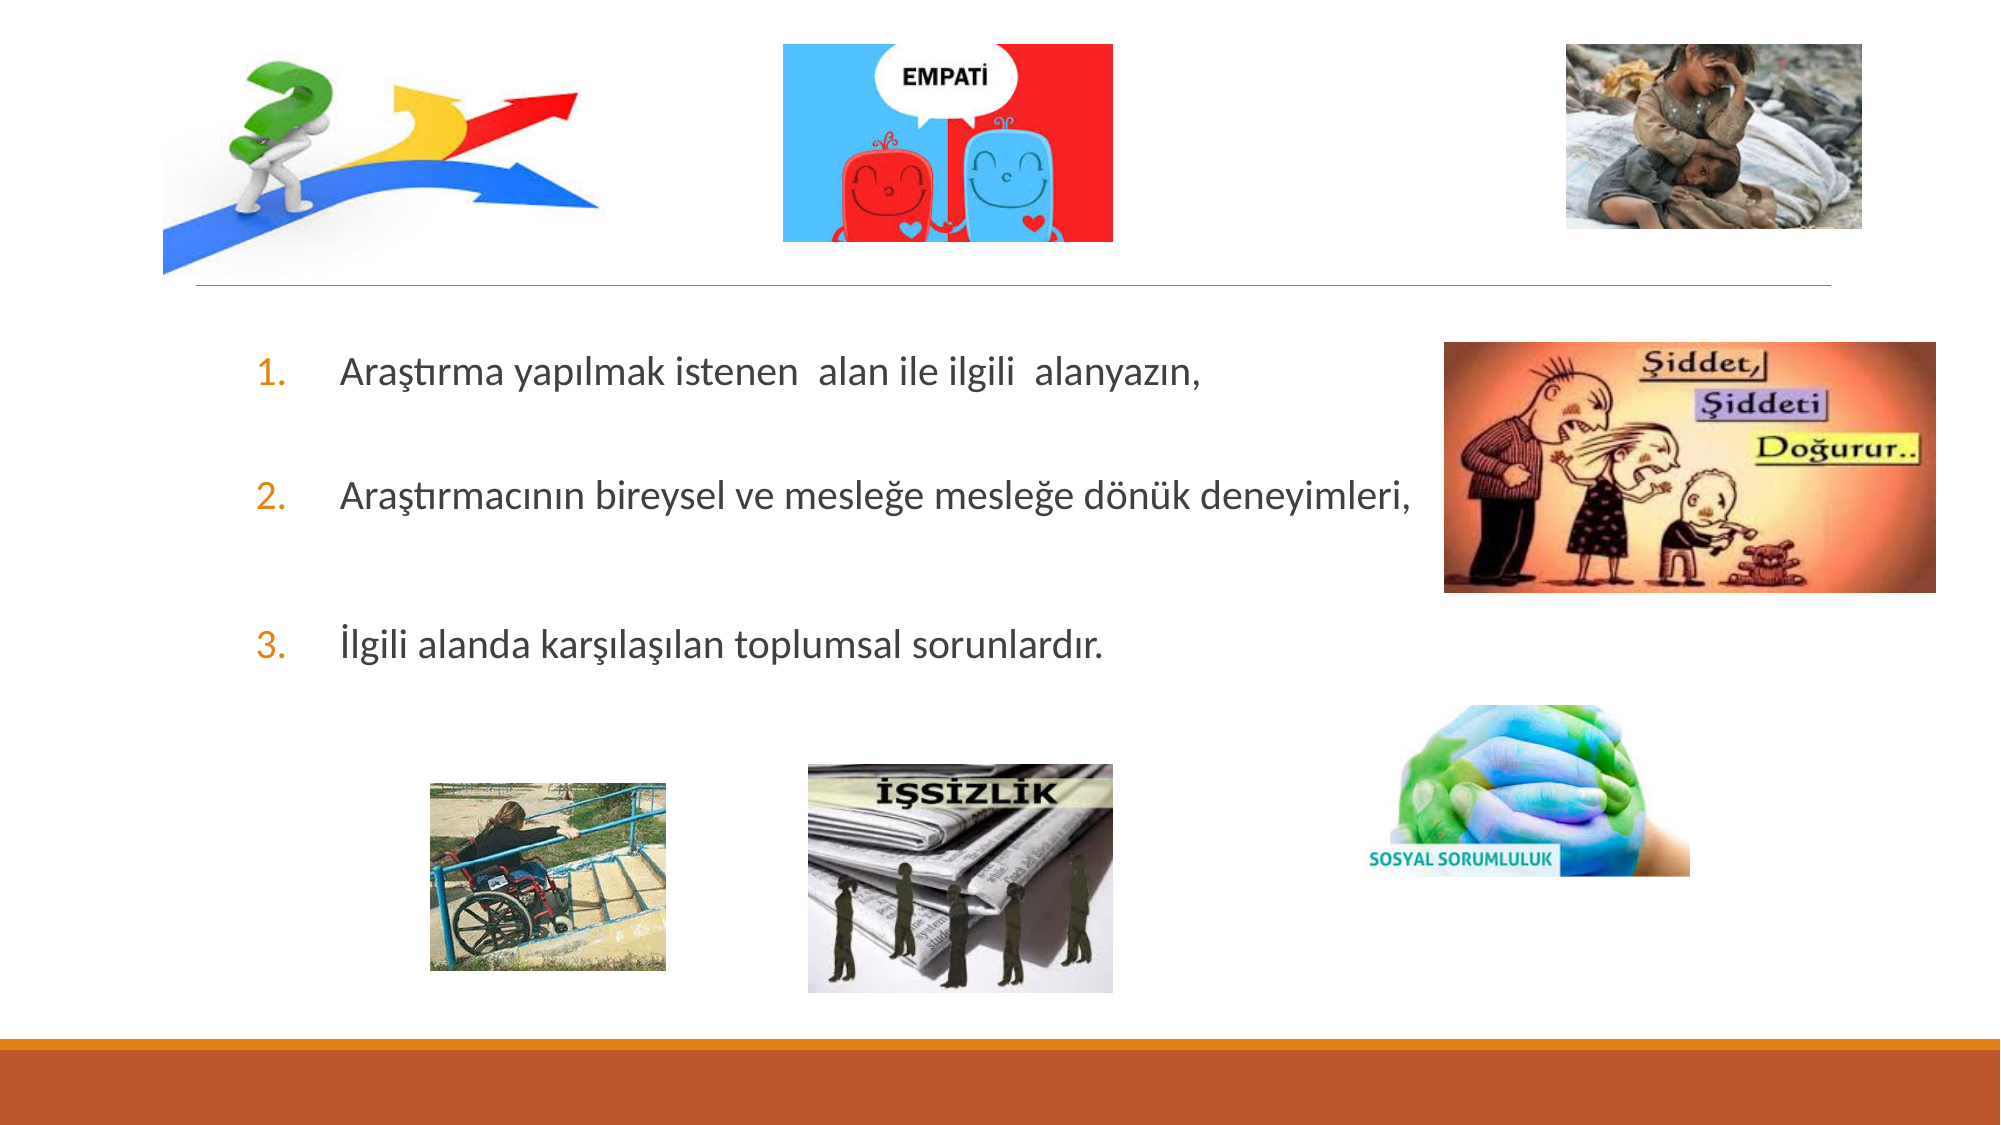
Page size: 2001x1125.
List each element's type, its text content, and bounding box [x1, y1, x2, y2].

picture [782, 43, 1114, 243]
picture [807, 764, 1114, 994]
picture [429, 782, 667, 971]
picture [1444, 341, 1936, 593]
picture [163, 53, 647, 276]
picture [1566, 43, 1862, 230]
list Araştırma yapılmak istenen alan ile ilgili alanyazın, Araştırmacının bireysel ve mesleğe mesleğe dönük deneyimleri, İlgili alanda karşılaşılan toplumsal sorunlardır. [255, 342, 1675, 1038]
picture [1347, 705, 1691, 878]
